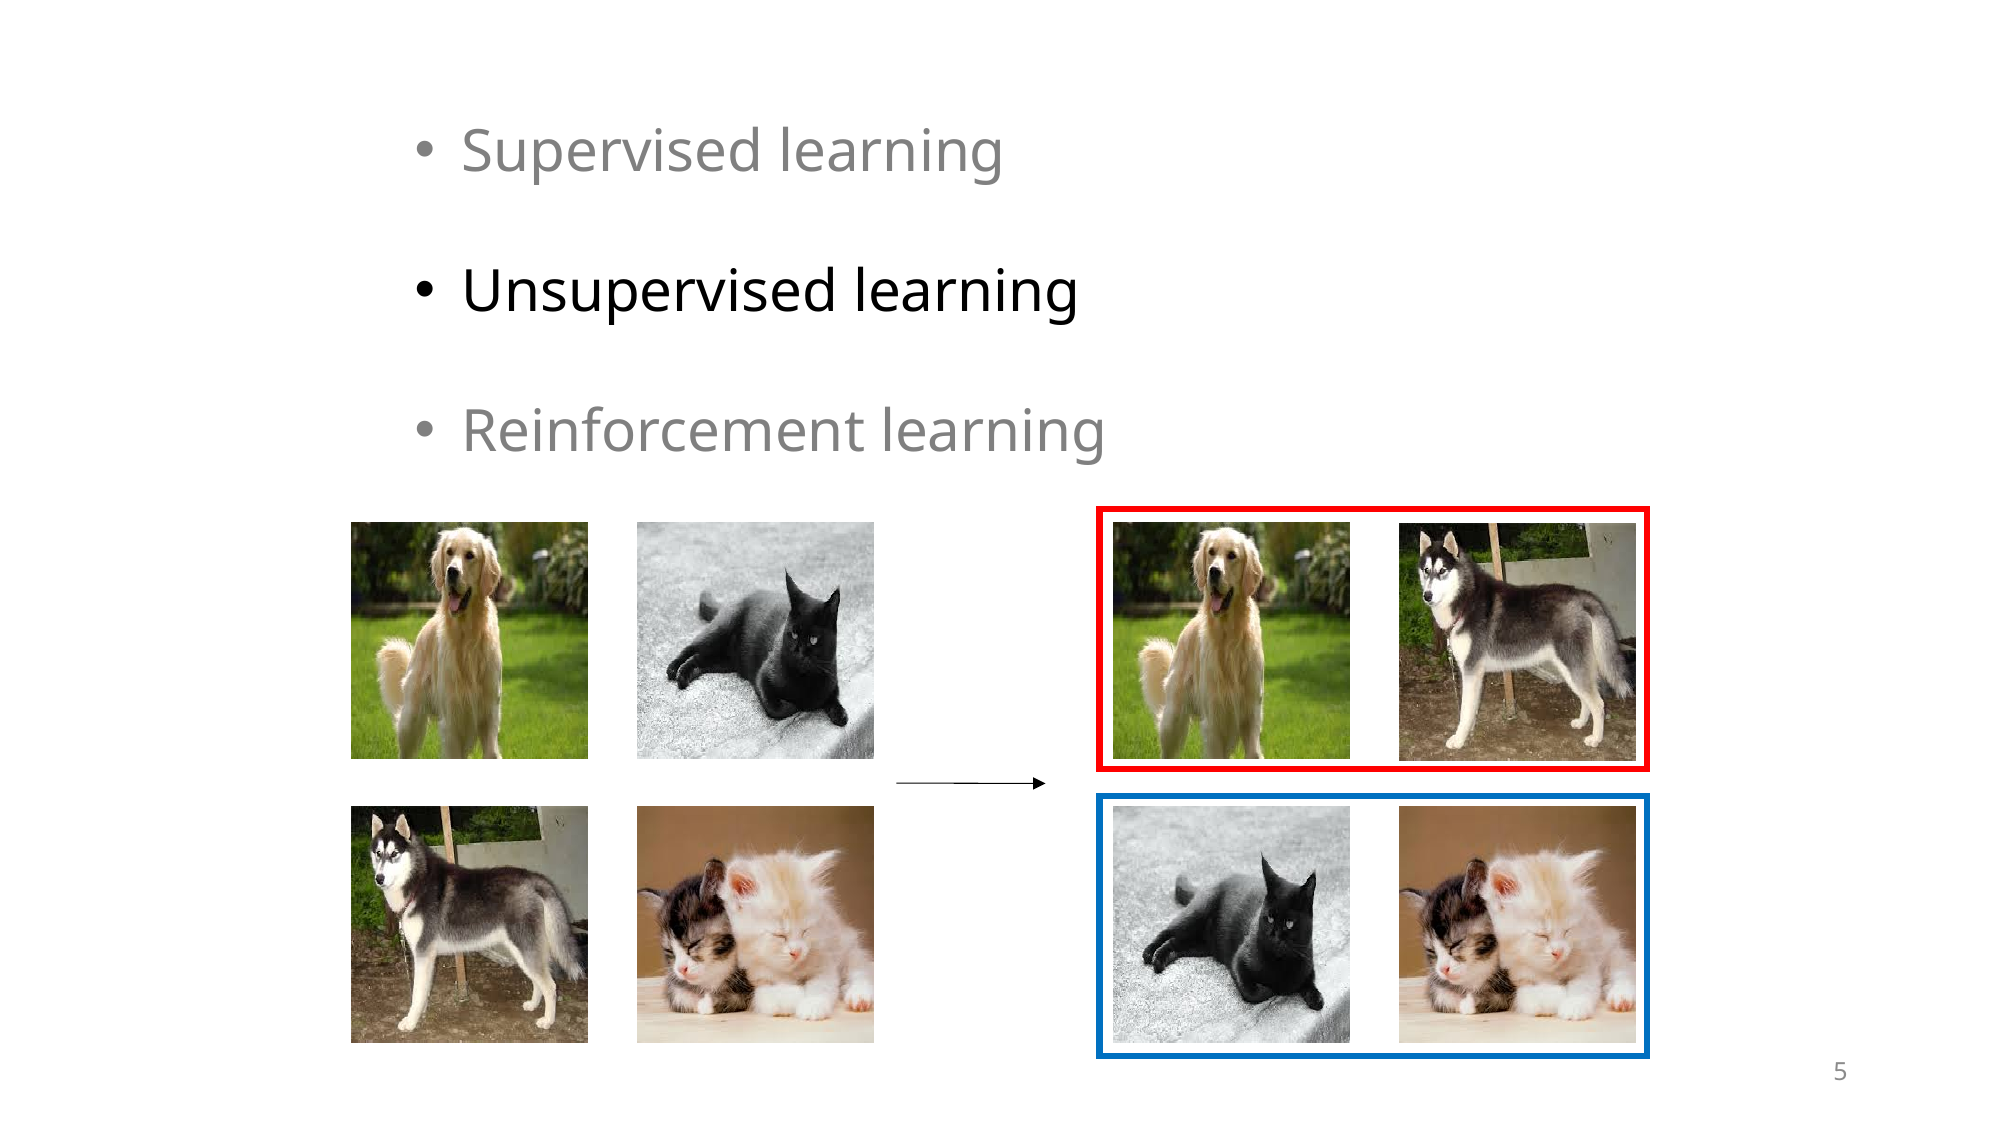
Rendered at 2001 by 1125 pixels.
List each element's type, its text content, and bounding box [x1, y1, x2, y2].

picture [1399, 523, 1636, 761]
picture [1399, 806, 1636, 1043]
picture [351, 806, 588, 1043]
slide_number 5 [1412, 1042, 1863, 1103]
picture [637, 806, 874, 1043]
text_box [1099, 508, 1648, 770]
text_box [1099, 795, 1648, 1057]
picture [1113, 806, 1350, 1043]
picture [1113, 522, 1350, 759]
picture [351, 522, 588, 759]
text_box Supervised learning Unsupervised learning Reinforcement learning [249, 106, 1750, 471]
picture [637, 522, 874, 759]
